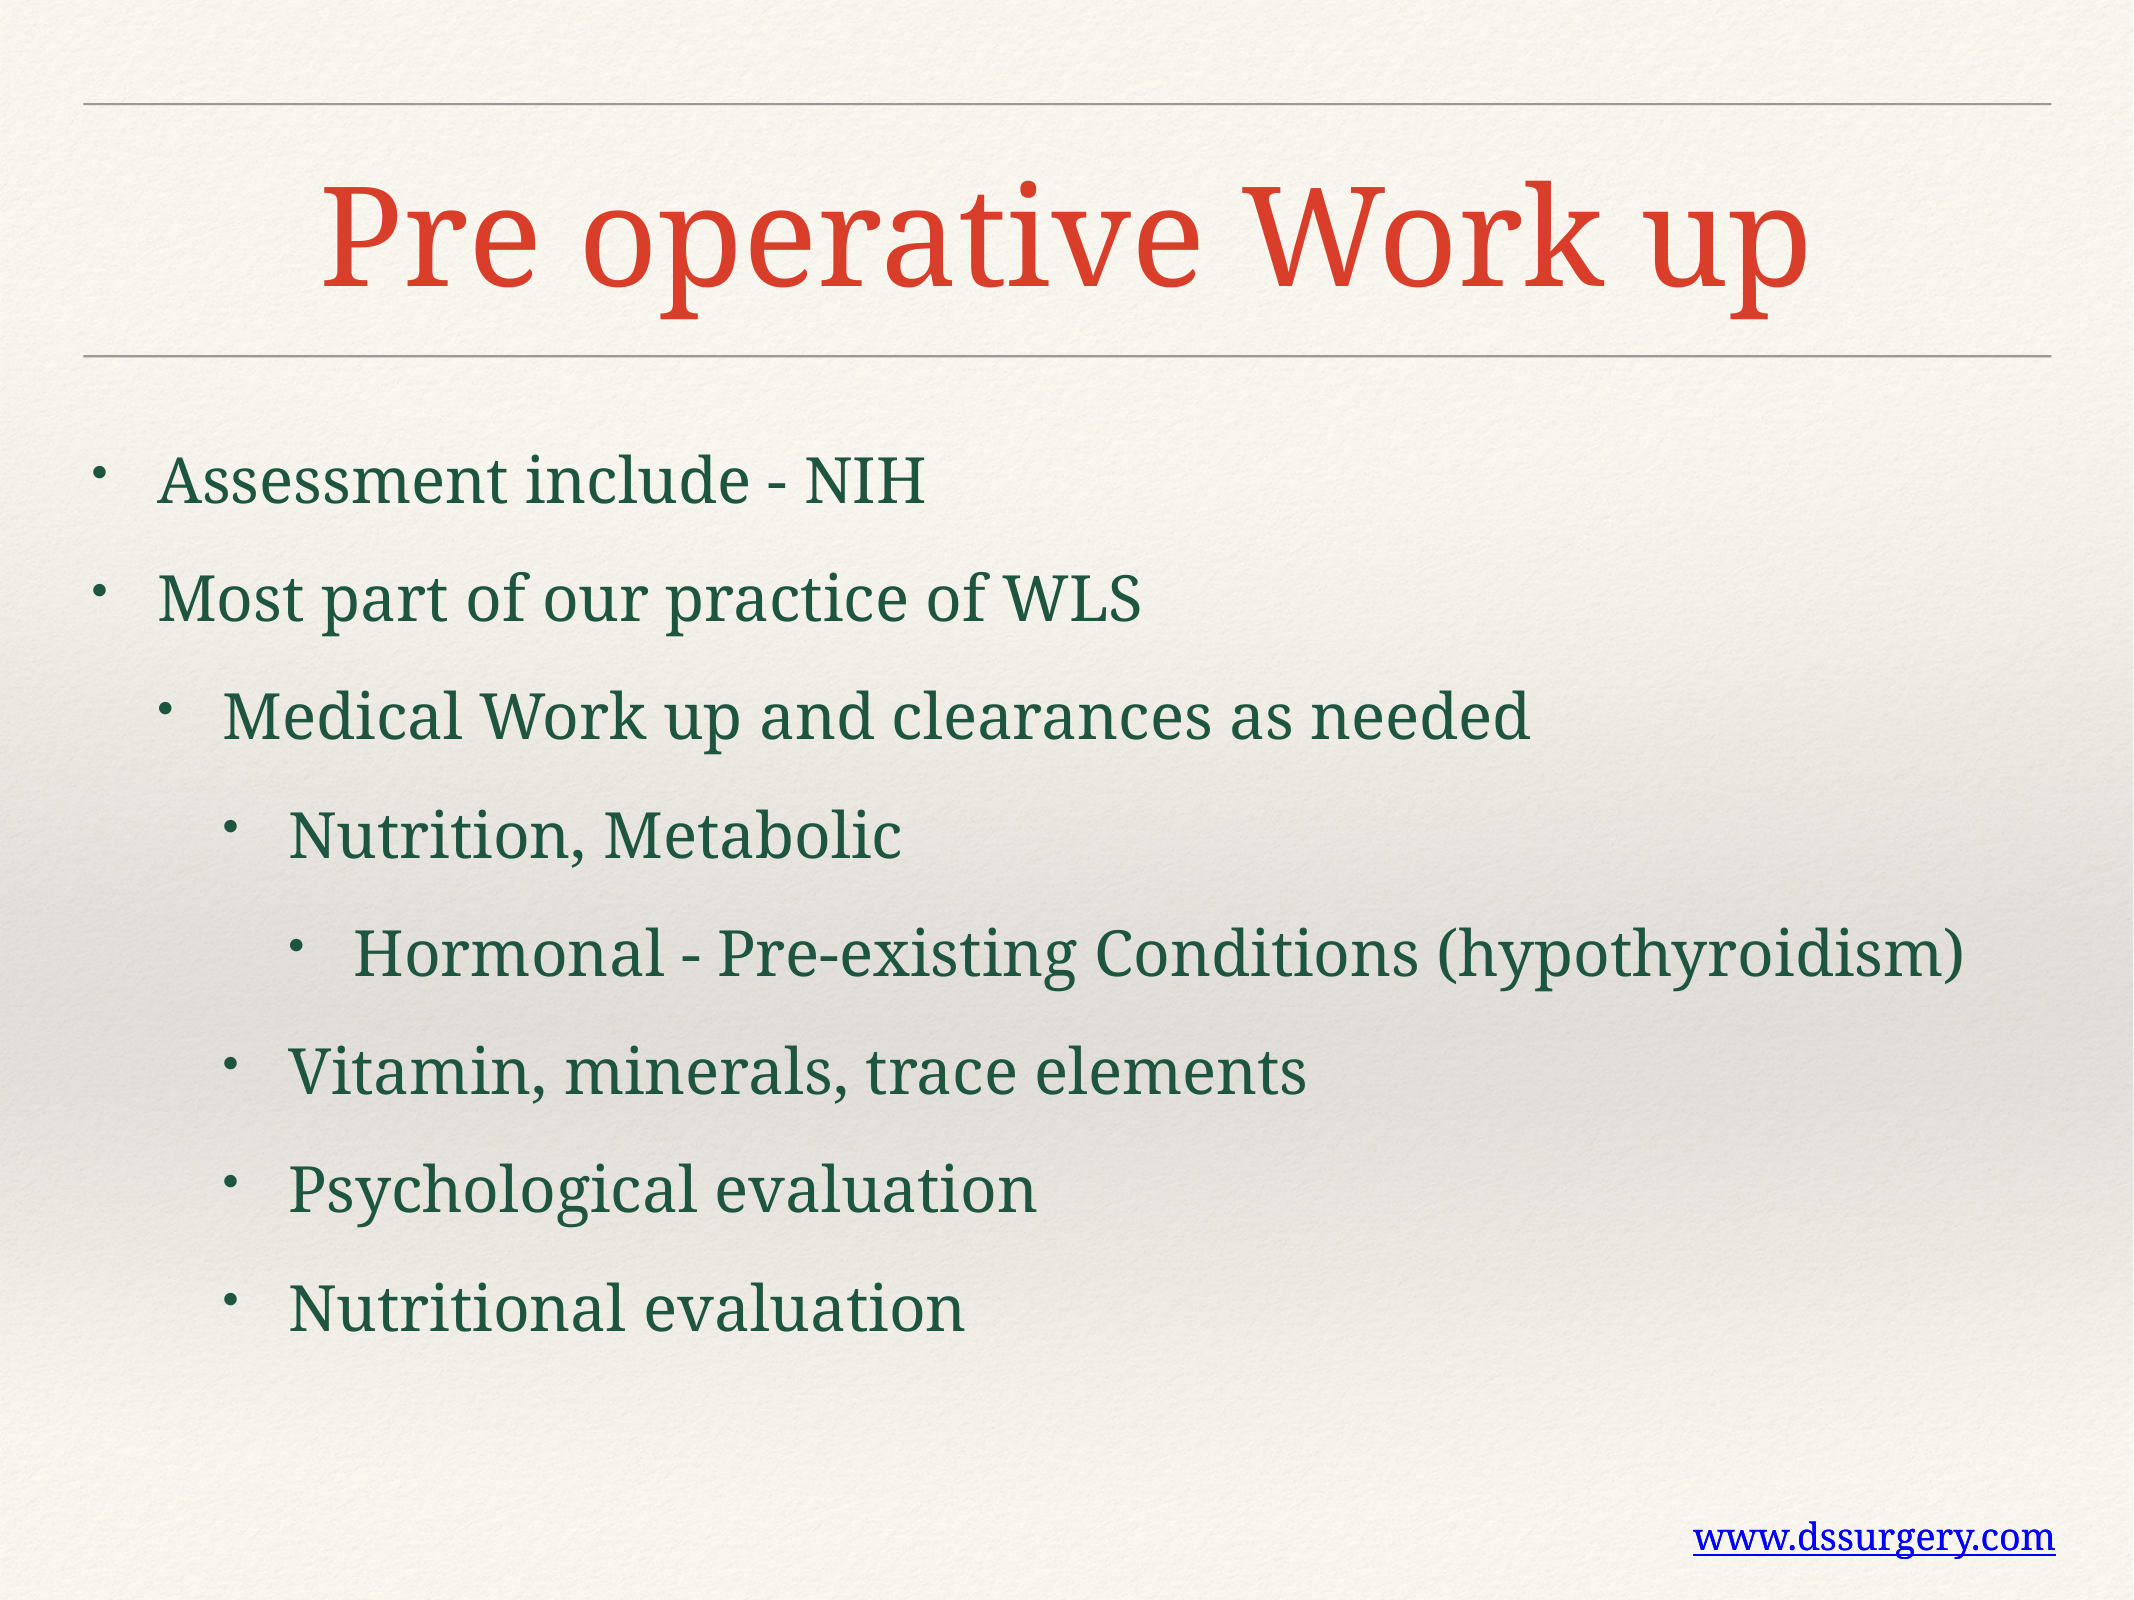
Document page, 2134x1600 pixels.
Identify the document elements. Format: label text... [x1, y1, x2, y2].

list Assessment include - NIH Most part of our practice of WLS Medical Work up and clearances as needed Nutrition, Metabolic Hormonal - Pre-existing Conditions (hypothyroidism) Vitamin, minerals, trace elements Psychological evaluation Nutritional evaluation [82, 430, 2051, 1432]
title Pre operative Work up [82, 130, 2051, 332]
picture [0, 0, 2134, 1600]
text_box www.dssurgery.com [1685, 1504, 2065, 1573]
